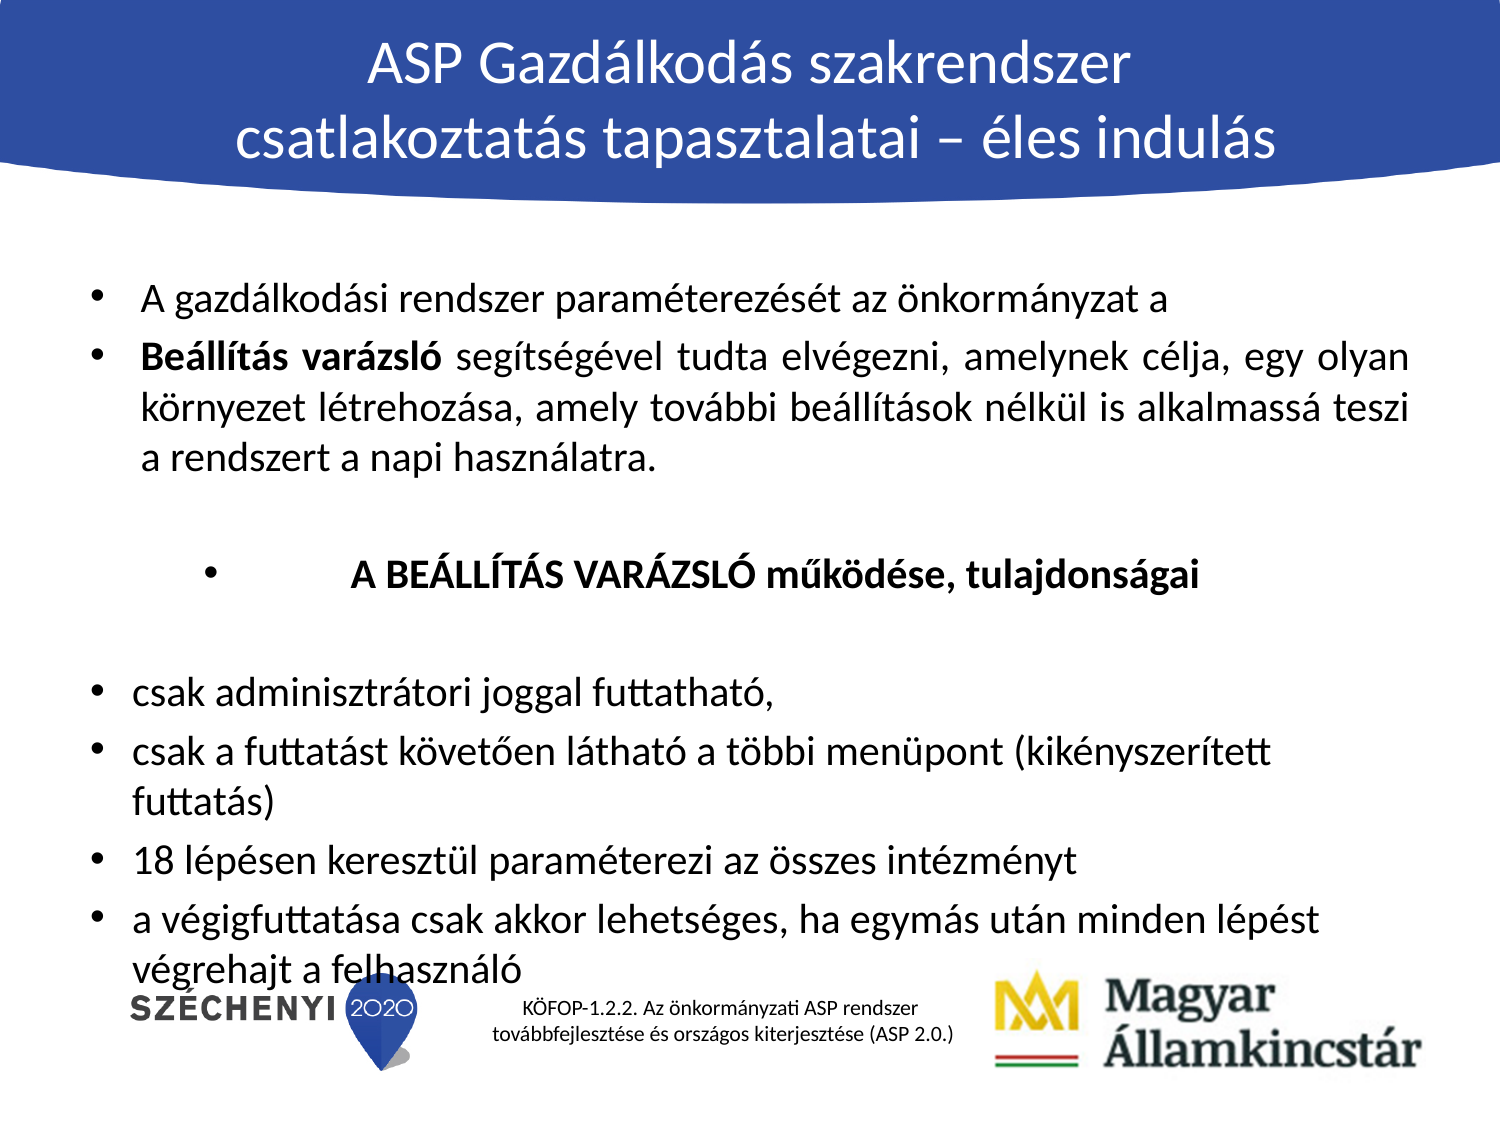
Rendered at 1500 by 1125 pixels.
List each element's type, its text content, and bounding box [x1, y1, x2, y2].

list A gazdálkodási rendszer paraméterezését az önkormányzat a Beállítás varázsló segítségével tudta elvégezni, amelynek célja, egy olyan környezet létrehozása, amely további beállítások nélkül is alkalmassá teszi a rendszert a napi használatra. A BEÁLLÍTÁS VARÁZSLÓ működése, tulajdonságai csak adminisztrátori joggal futtatható, csak a futtatást követően látható a többi menüpont (kikényszerített futtatás) 18 lépésen keresztül paraméterezi az összes intézményt a végigfuttatása csak akkor lehetséges, ha egymás után minden lépést végrehajt a felhasználó [75, 262, 1425, 1005]
picture [0, 0, 1500, 1125]
title ASP Gazdálkodás szakrendszer csatlakoztatás tapasztalatai – éles indulás [75, 19, 1425, 173]
